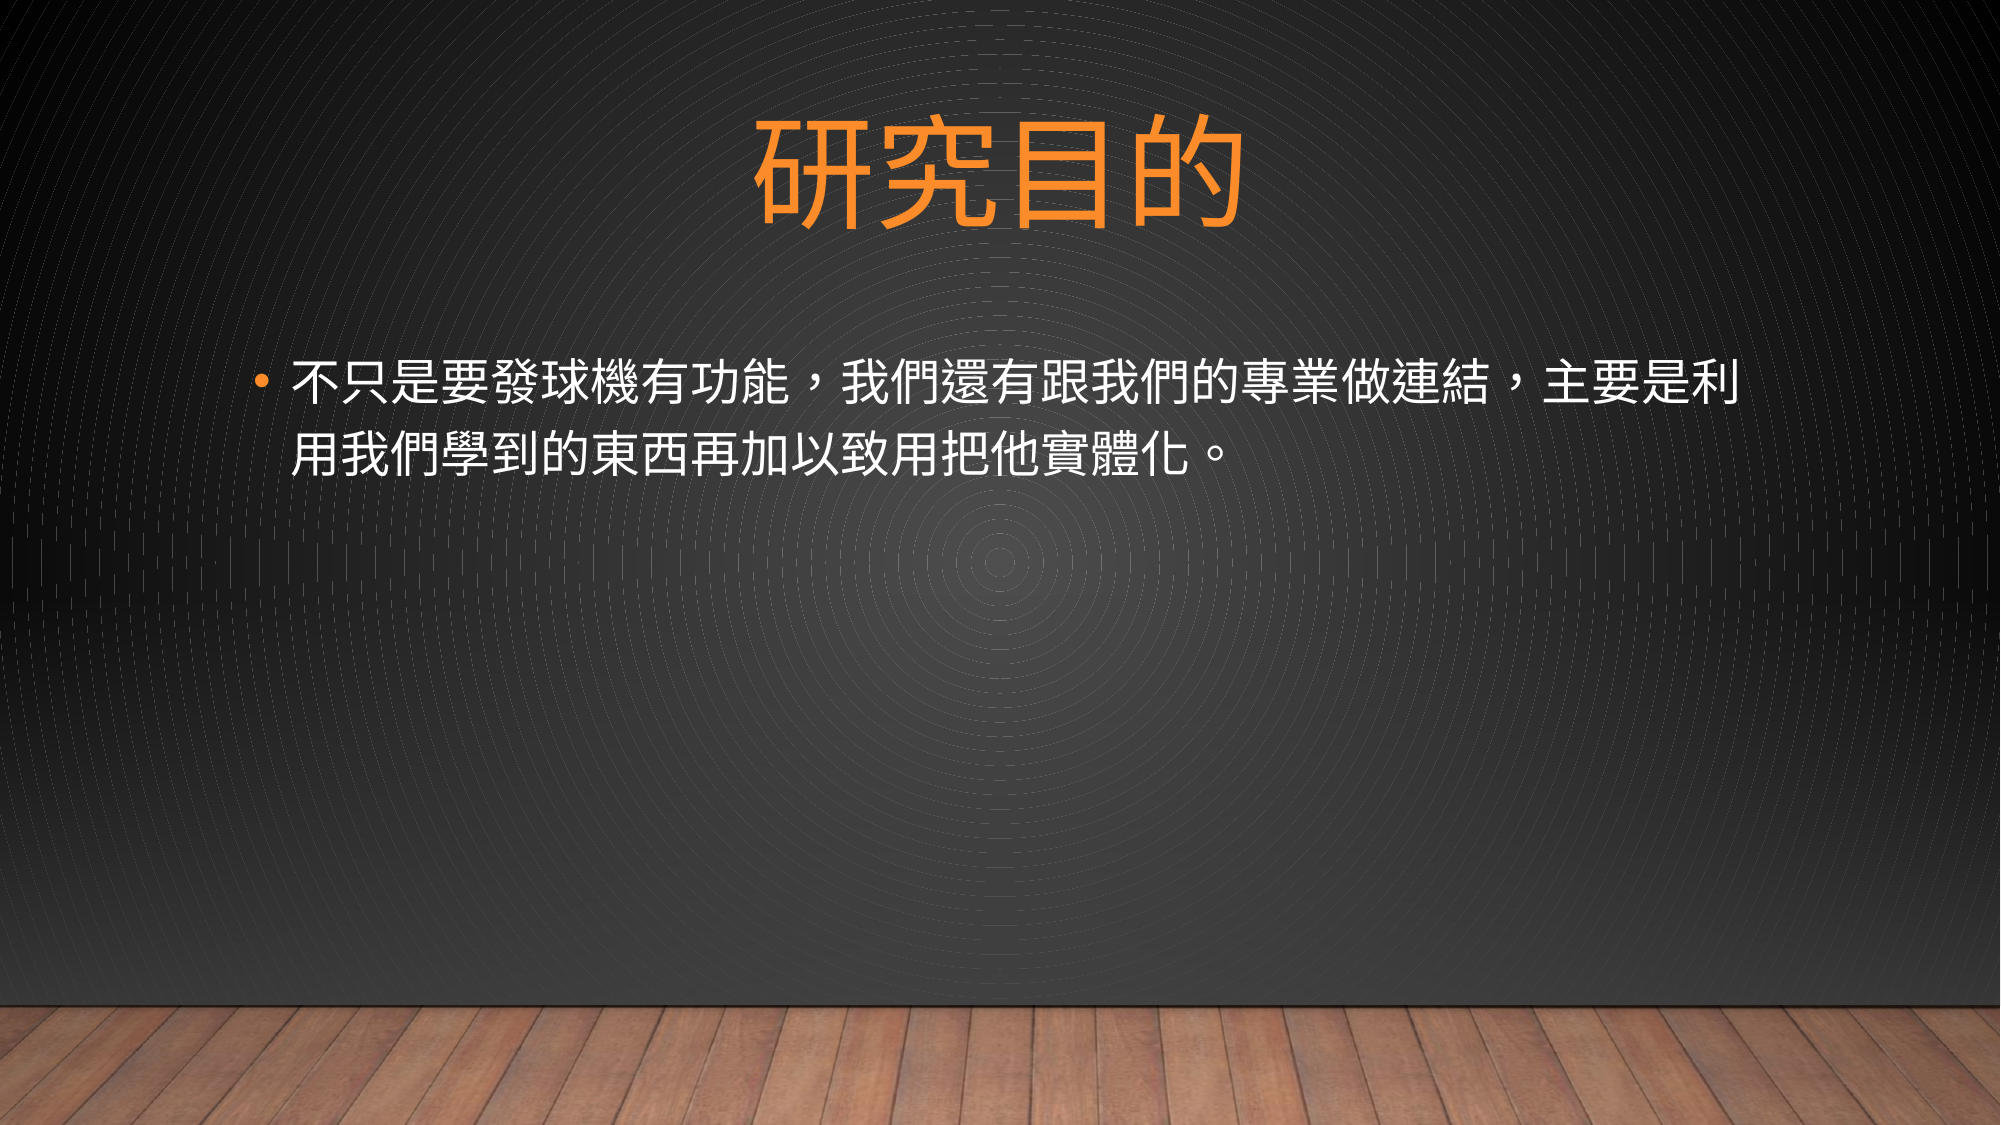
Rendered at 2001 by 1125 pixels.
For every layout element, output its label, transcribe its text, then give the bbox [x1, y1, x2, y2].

title 研究目的 [238, 82, 1763, 275]
list 不只是要發球機有功能，我們還有跟我們的專業做連結，主要是利用我們學到的東西再加以致用把他實體化。 [238, 330, 1763, 897]
picture [0, 1005, 2000, 1125]
